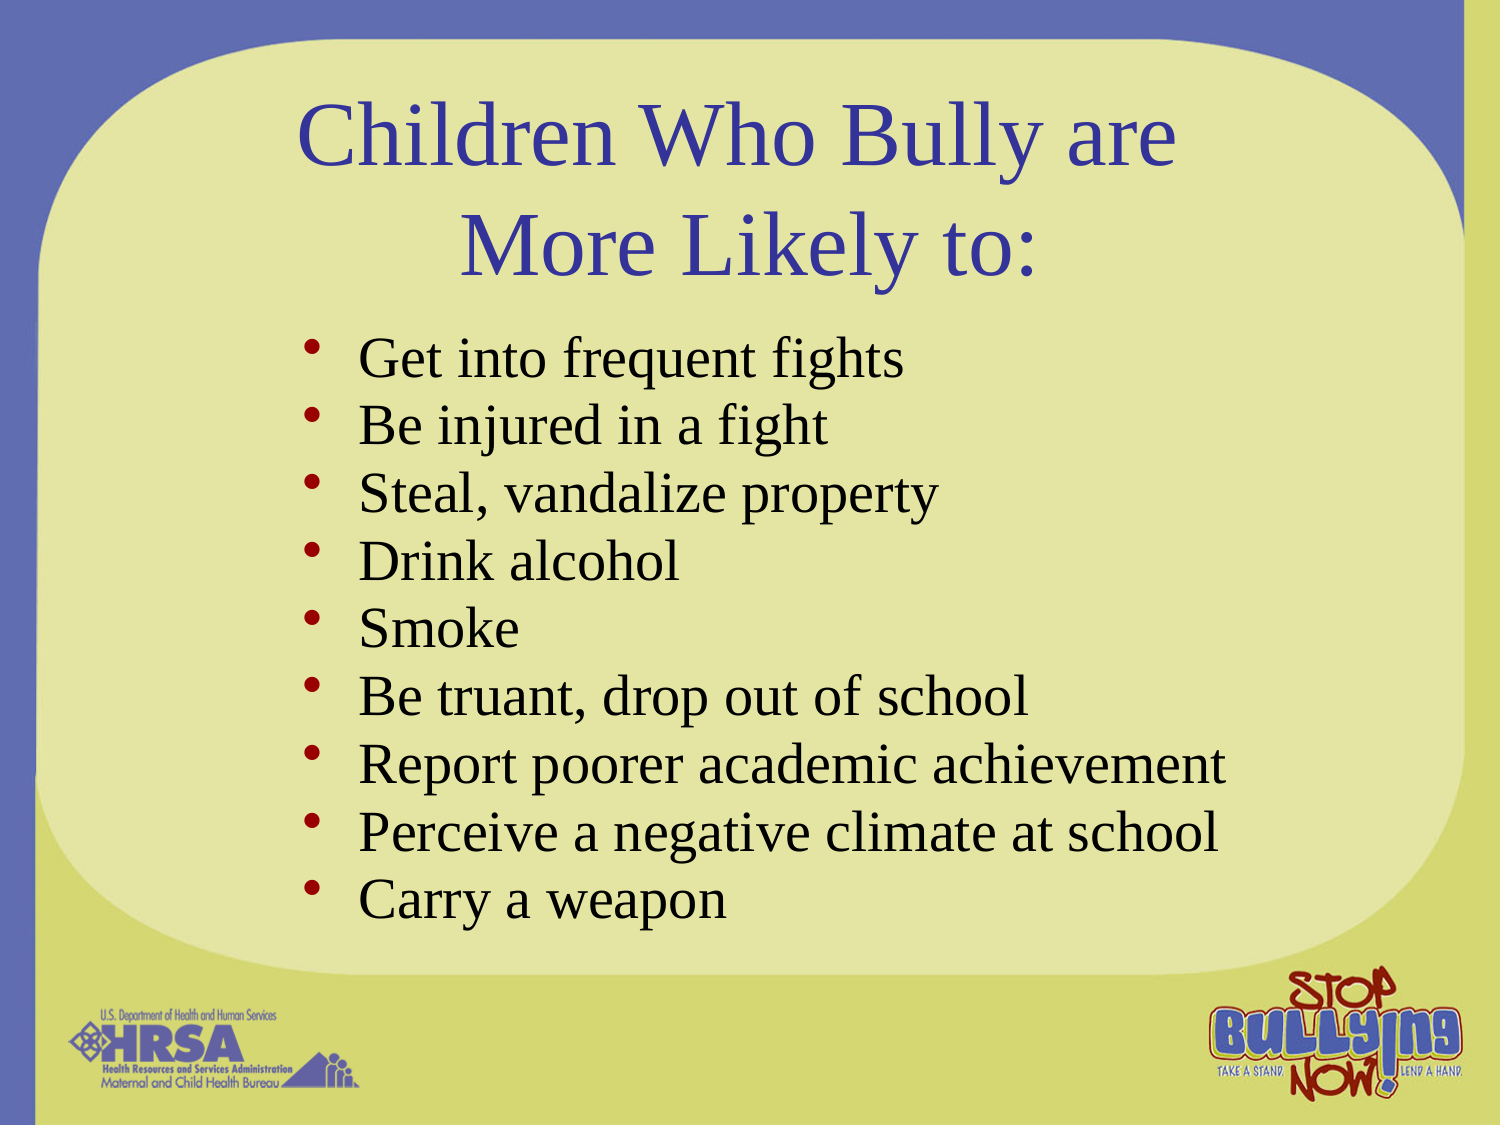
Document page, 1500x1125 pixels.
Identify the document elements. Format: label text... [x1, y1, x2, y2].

title Children Who Bully are More Likely to: [112, 89, 1388, 278]
list Get into frequent fights Be injured in a fight Steal, vandalize property Drink alcohol Smoke Be truant, drop out of school Report poorer academic achievement Perceive a negative climate at school Carry a weapon [287, 324, 1426, 1001]
picture [0, 0, 1500, 1125]
